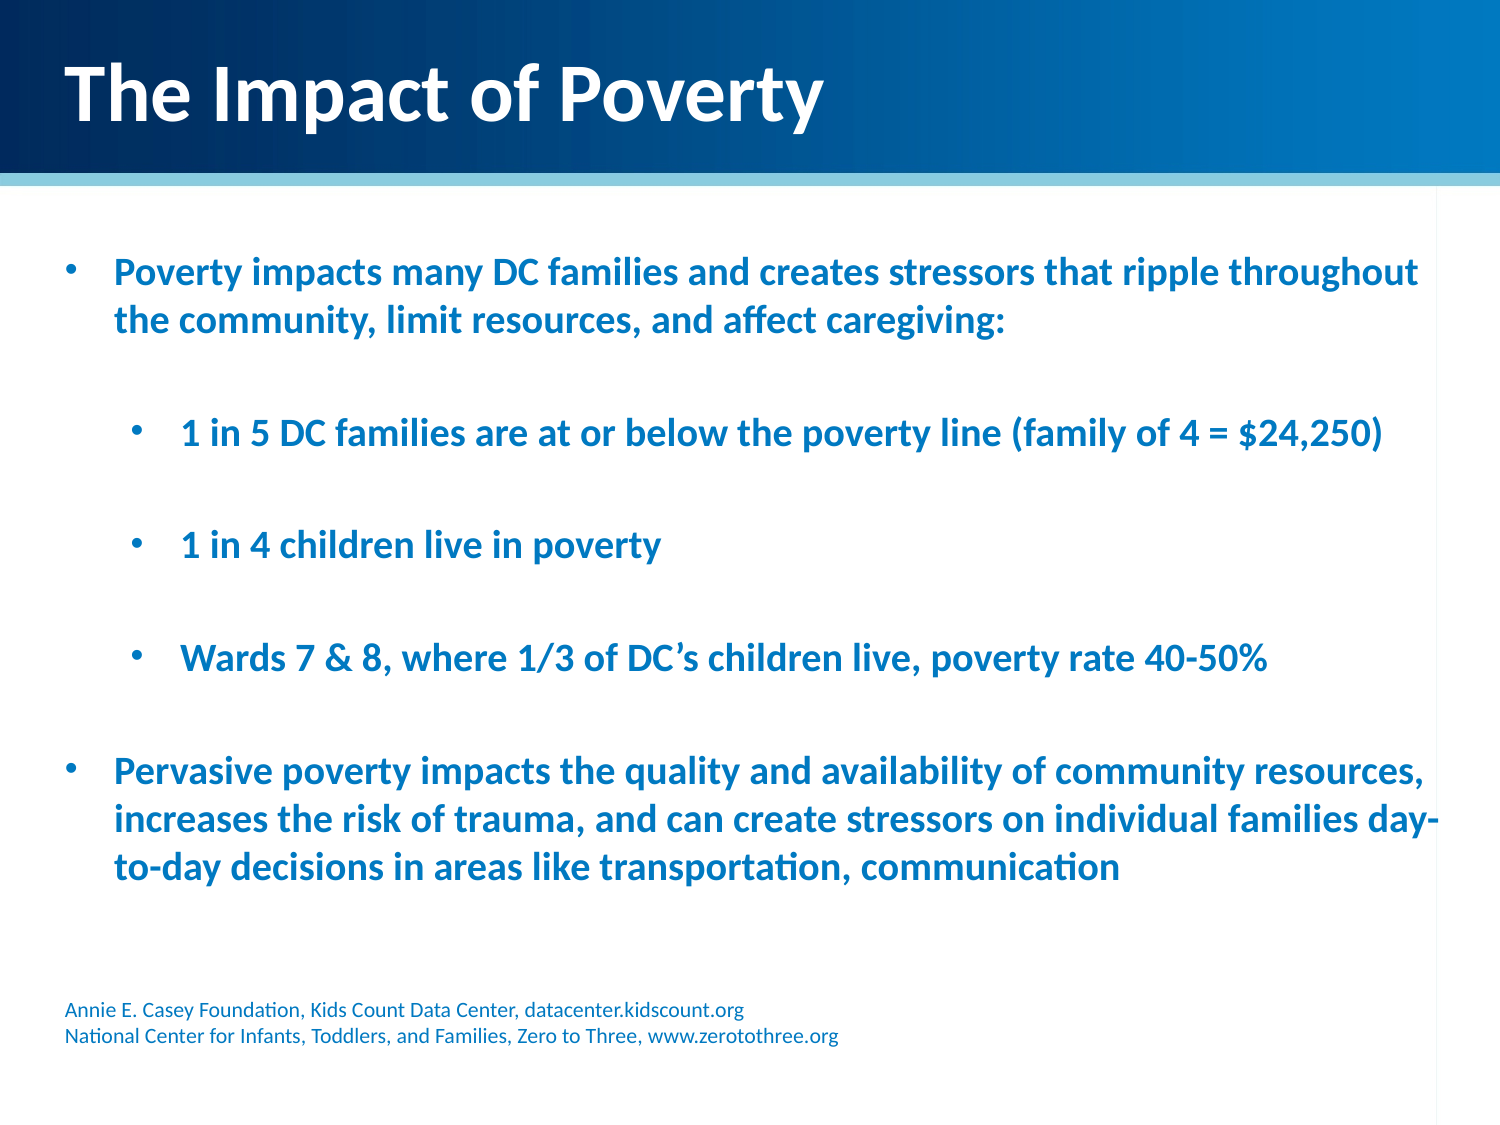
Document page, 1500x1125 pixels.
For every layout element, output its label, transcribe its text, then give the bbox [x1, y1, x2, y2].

text_box Poverty impacts many DC families and creates stressors that ripple throughout the community, limit resources, and affect caregiving: 1 in 5 DC families are at or below the poverty line (family of 4 = $24,250) 1 in 4 children live in poverty Wards 7 & 8, where 1/3 of DC’s children live, poverty rate 40-50% Pervasive poverty impacts the quality and availability of community resources, increases the risk of trauma, and can create stressors on individual families day-to-day decisions in areas like transportation, communication Annie E. Casey Foundation, Kids Count Data Center, datacenter.kidscount.org National Center for Infants, Toddlers, and Families, Zero to Three, www.zerotothree.org [49, 237, 1475, 1100]
picture [0, 0, 1500, 1125]
text_box The Impact of Poverty [49, 24, 1400, 151]
